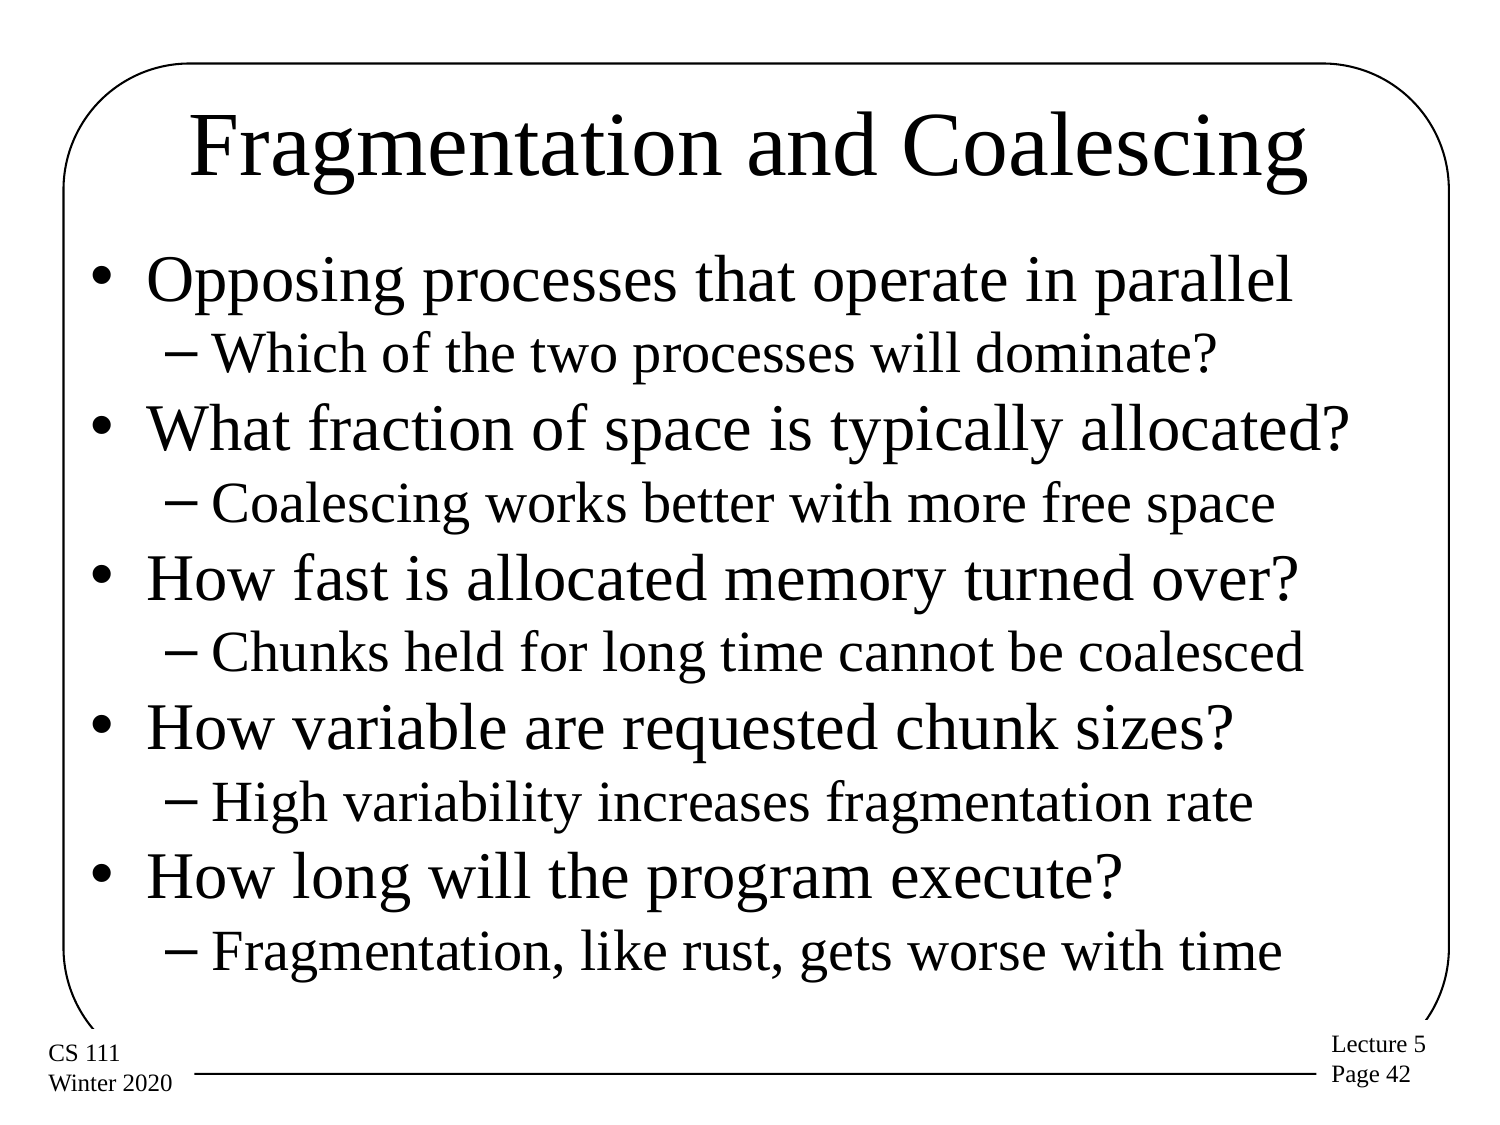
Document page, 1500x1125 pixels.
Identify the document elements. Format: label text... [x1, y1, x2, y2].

title Fragmentation and Coalescing [74, 44, 1426, 233]
list Opposing processes that operate in parallel Which of the two processes will dominate? What fraction of space is typically allocated? Coalescing works better with more free space How fast is allocated memory turned over? Chunks held for long time cannot be coalesced How variable are requested chunk sizes? High variability increases fragmentation rate How long will the program execute? Fragmentation, like rust, gets worse with time [74, 240, 1426, 984]
